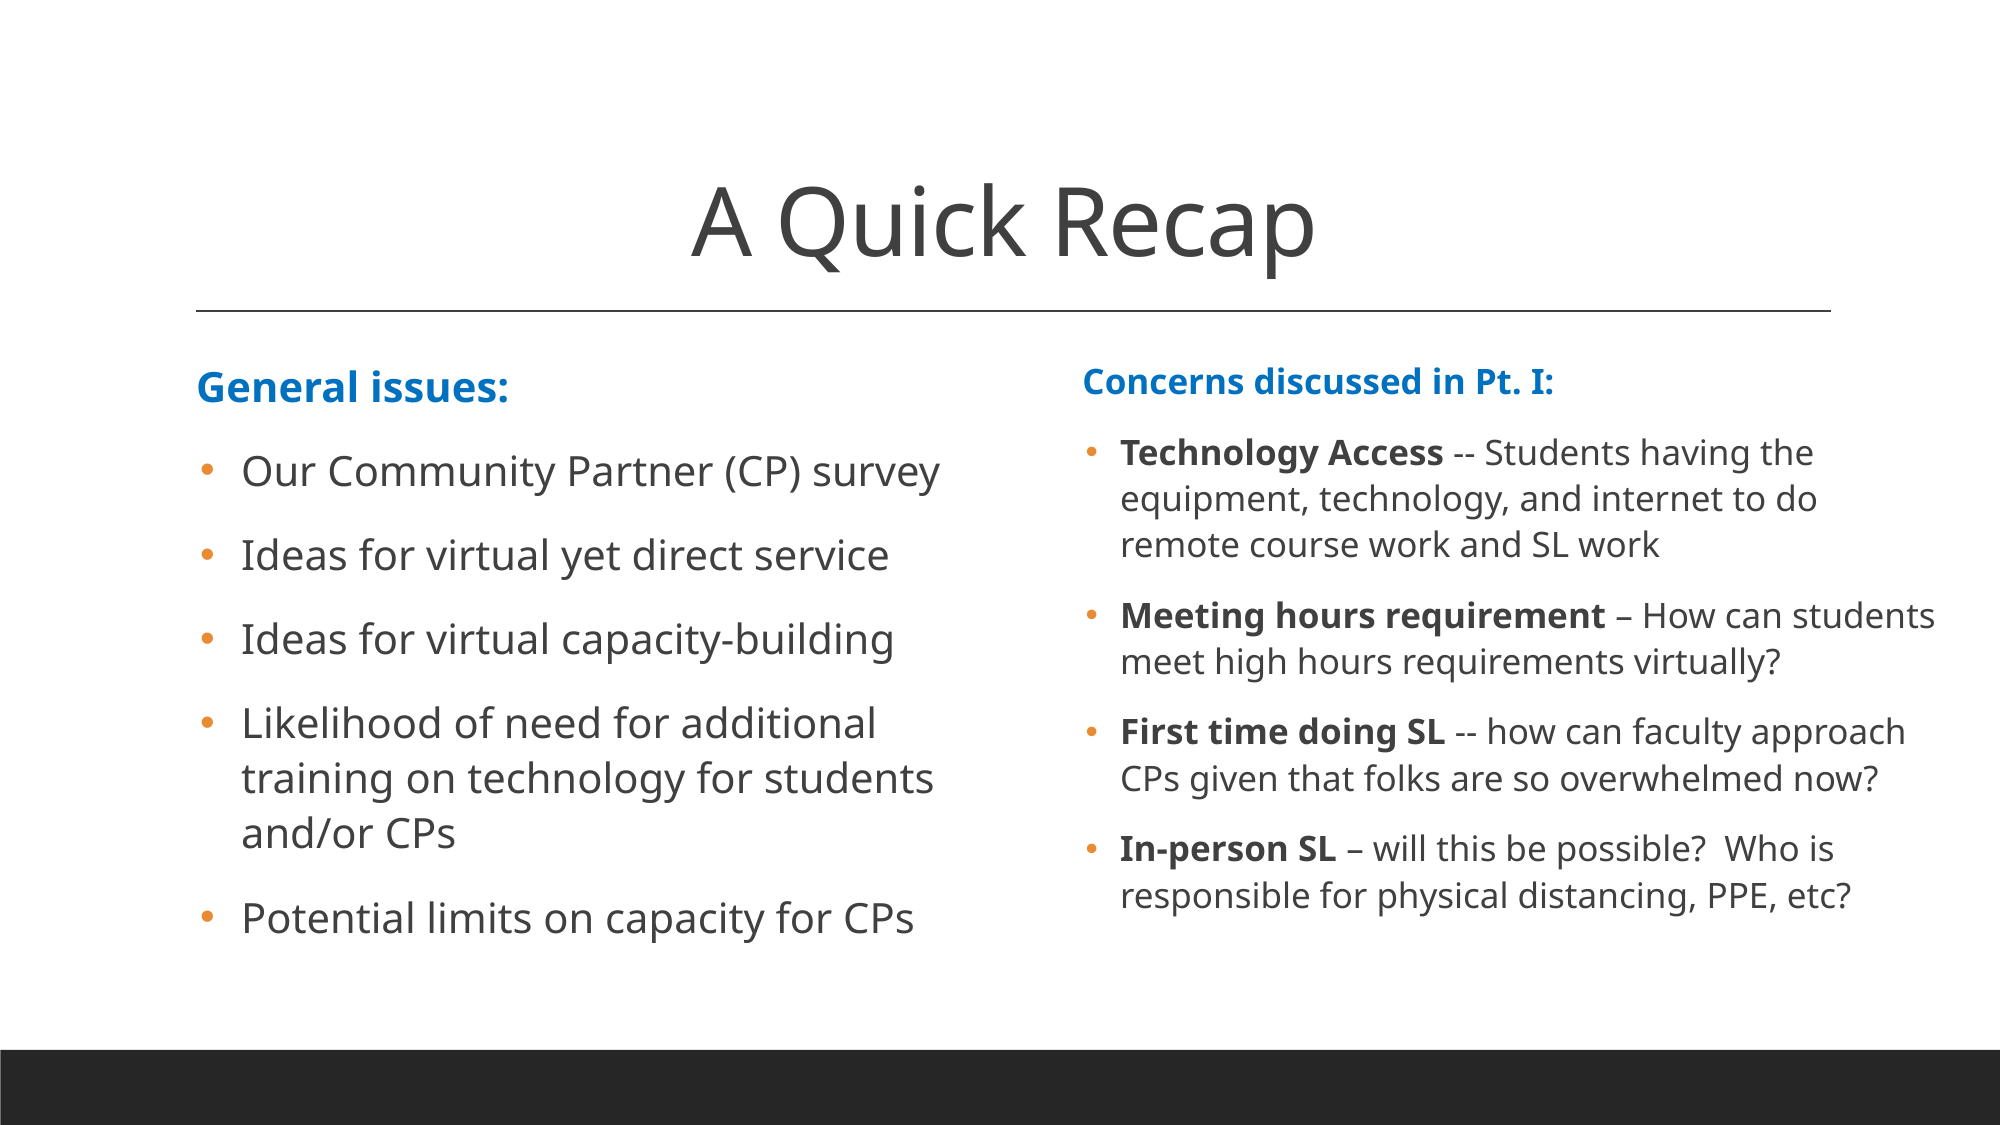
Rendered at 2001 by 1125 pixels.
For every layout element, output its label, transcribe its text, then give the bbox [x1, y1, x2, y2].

list General issues: Our Community Partner (CP) survey Ideas for virtual yet direct service Ideas for virtual capacity-building Likelihood of need for additional training on technology for students and/or CPs Potential limits on capacity for CPs [180, 347, 942, 963]
list Concerns discussed in Pt. I: Technology Access -- Students having the equipment, technology, and internet to do remote course work and SL work Meeting hours requirement – How can students meet high hours requirements virtually? First time doing SL -- how can faculty approach CPs given that folks are so overwhelmed now? In-person SL – will this be possible? Who is responsible for physical distancing, PPE, etc? [1068, 347, 1948, 963]
title A Quick Recap [180, 47, 1830, 285]
